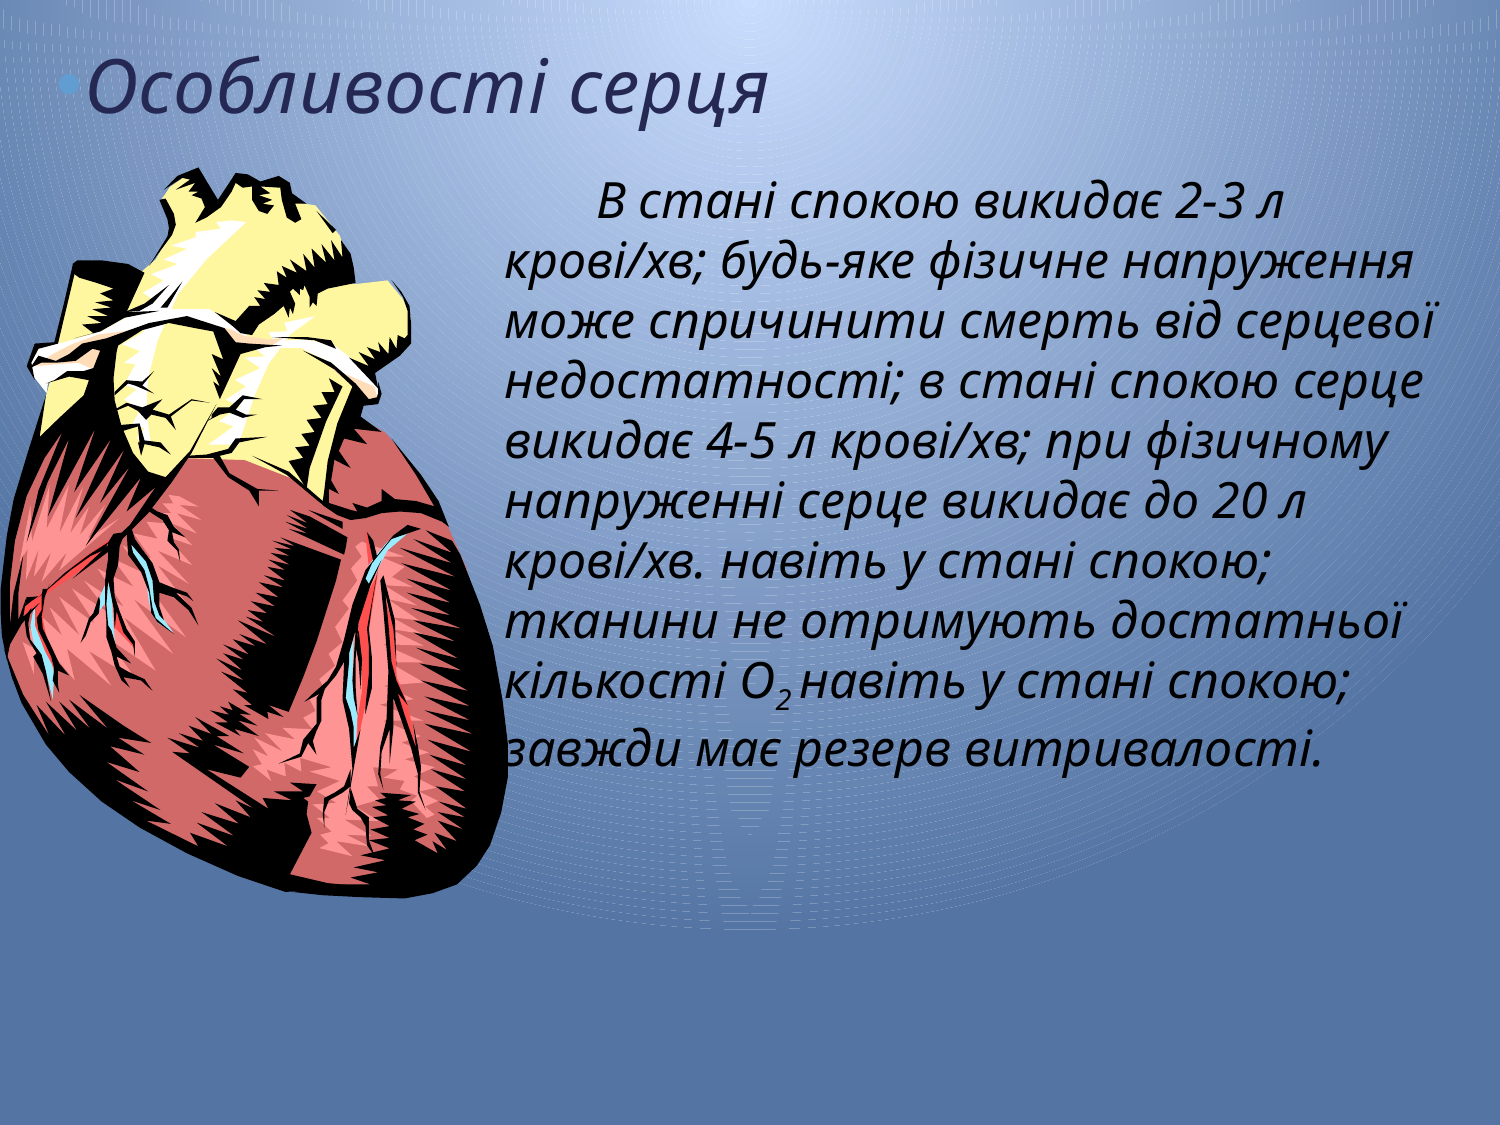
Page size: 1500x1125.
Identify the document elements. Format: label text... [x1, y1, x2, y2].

picture [0, 160, 515, 906]
text_box В стані спокою викидає 2-3 л крові/хв; будь-яке фізичне напруження може спричинити смерть від серцевої недостатності; в стані спокою серце викидає 4-5 л крові/хв; при фізичному напруженні серце викидає до 20 л крові/хв. навіть у стані спокою; тканини не отримують достатньої кількості О2 навіть у стані спокою; завжди має резерв витривалості. [518, 160, 1480, 784]
subtitle Особливості серця [41, 30, 1058, 160]
